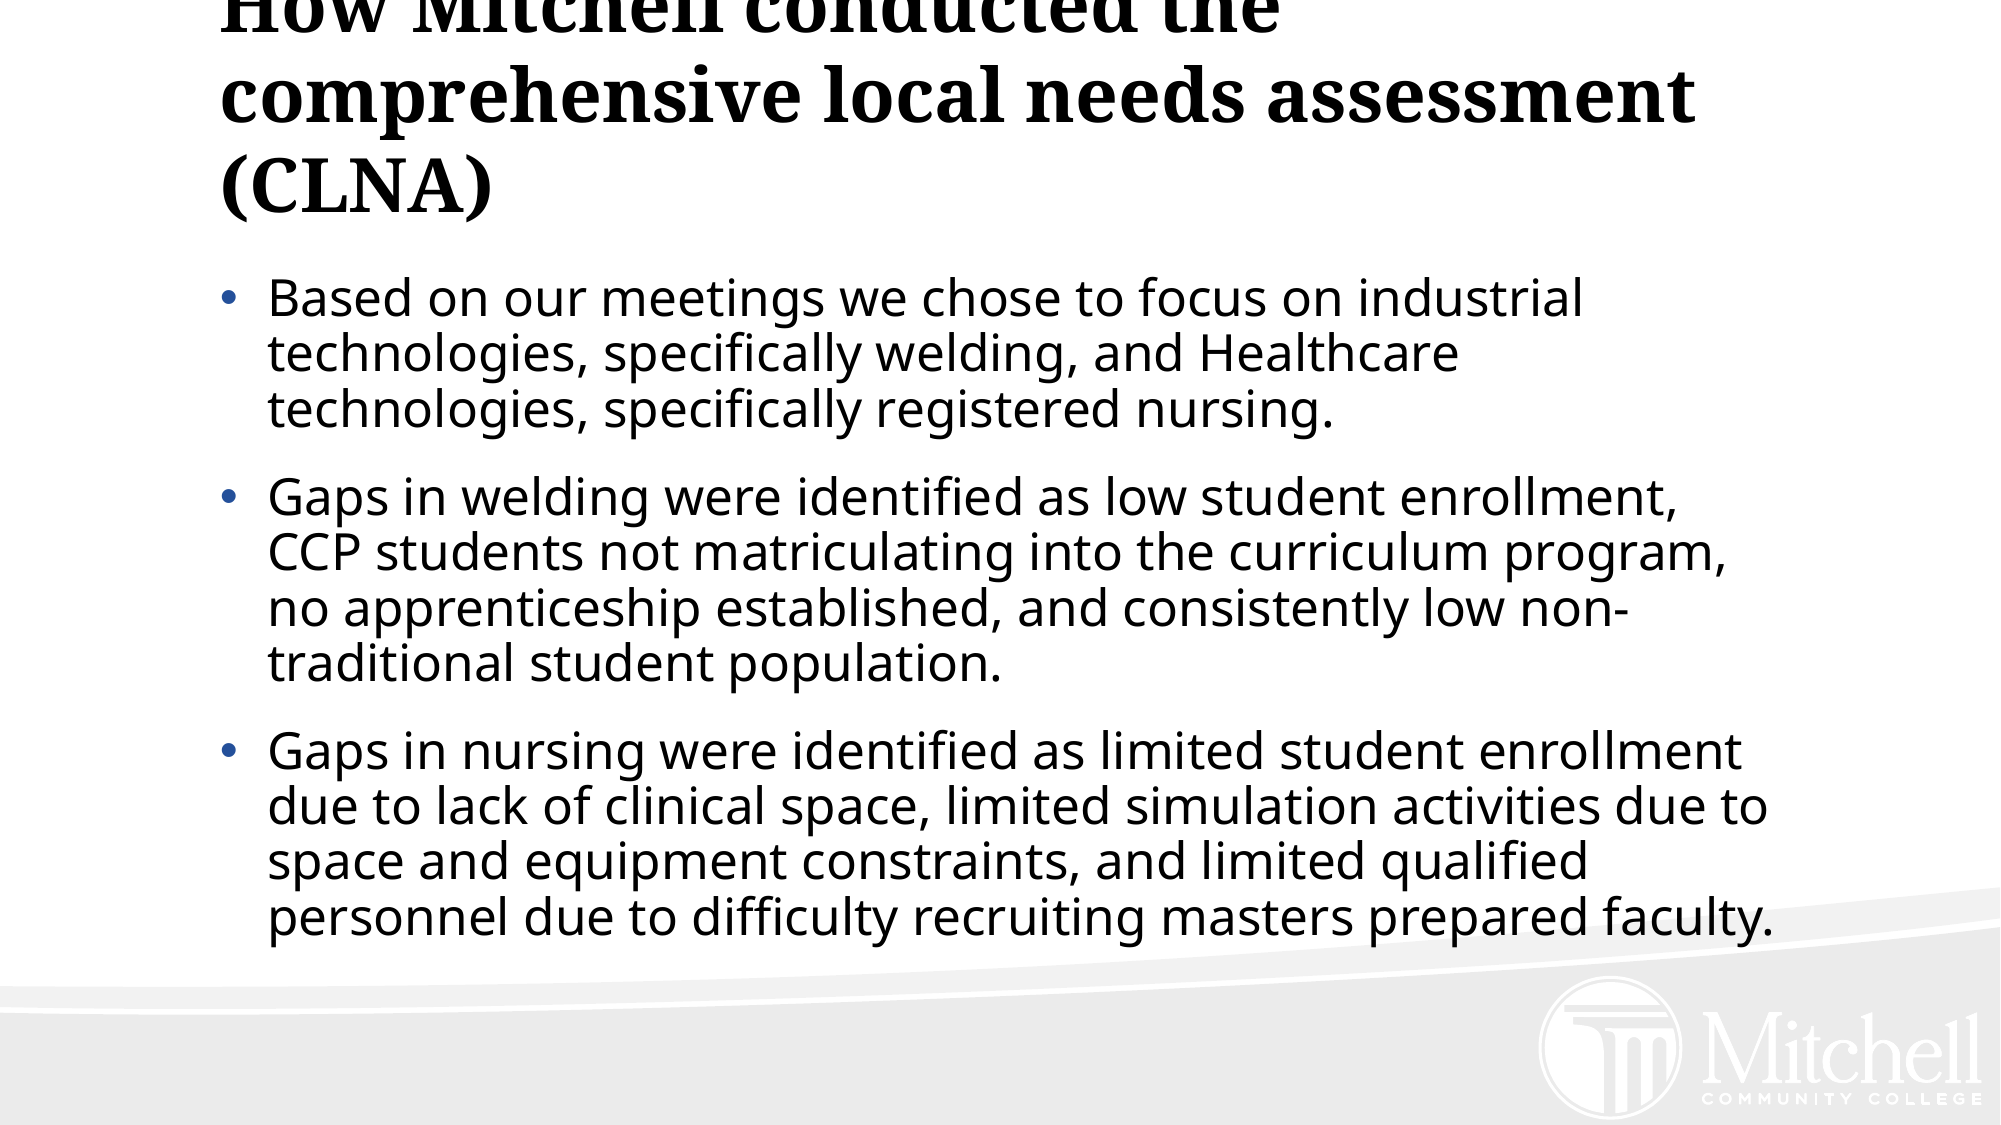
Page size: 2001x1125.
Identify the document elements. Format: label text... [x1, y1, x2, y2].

list Based on our meetings we chose to focus on industrial technologies, specifically welding, and Healthcare technologies, specifically registered nursing. Gaps in welding were identified as low student enrollment, CCP students not matriculating into the curriculum program, no apprenticeship established, and consistently low non-traditional student population. Gaps in nursing were identified as limited student enrollment due to lack of clinical space, limited simulation activities due to space and equipment constraints, and limited qualified personnel due to difficulty recruiting masters prepared faculty. [200, 262, 1800, 1013]
title How Mitchell conducted the comprehensive local needs assessment (CLNA) [200, 24, 1800, 238]
